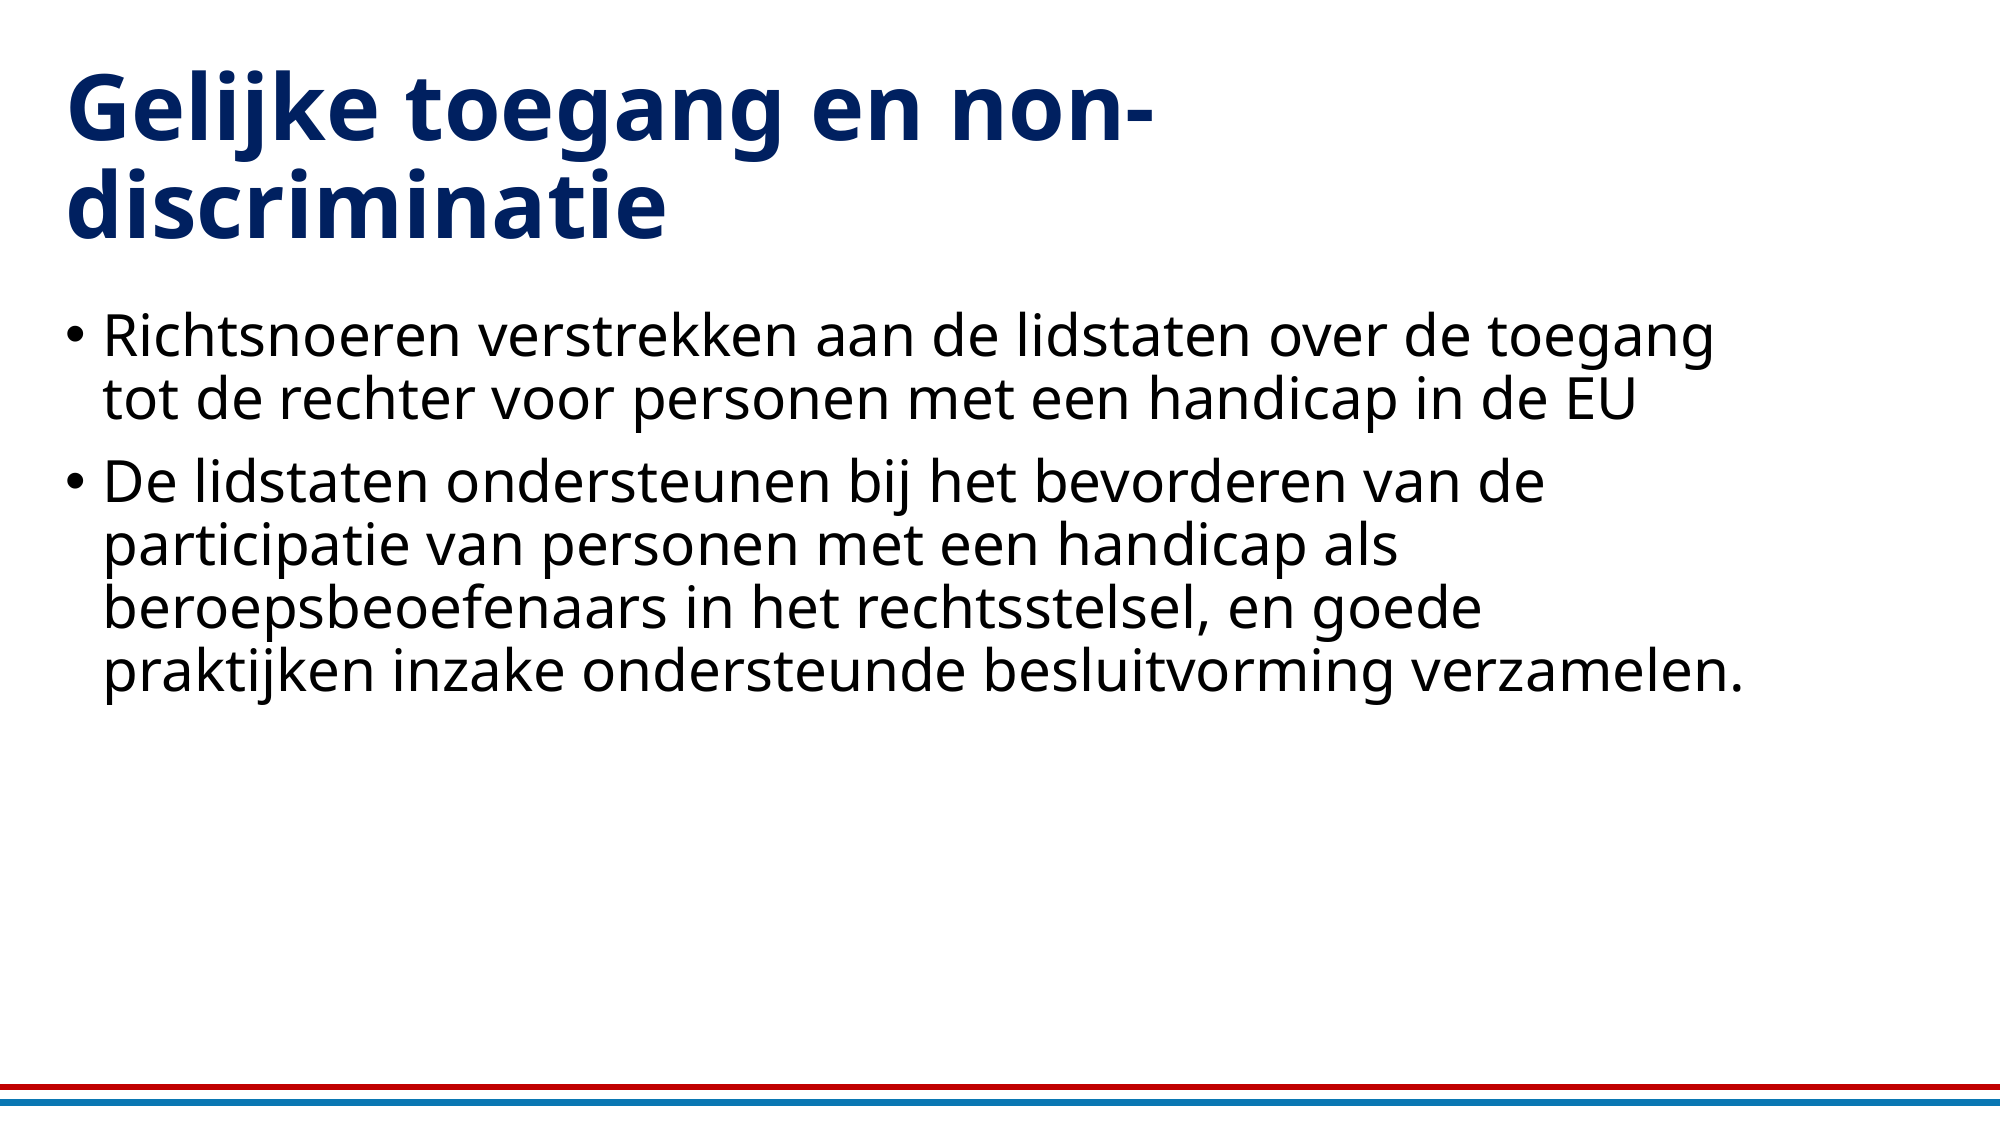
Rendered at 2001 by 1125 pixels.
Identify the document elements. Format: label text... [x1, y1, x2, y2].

title Gelijke toegang en non-discriminatie [50, 51, 1776, 269]
list Richtsnoeren verstrekken aan de lidstaten over de toegang tot de rechter voor personen met een handicap in de EU De lidstaten ondersteunen bij het bevorderen van de participatie van personen met een handicap als beroepsbeoefenaars in het rechtsstelsel, en goede praktijken inzake ondersteunde besluitvorming verzamelen. [50, 298, 1776, 1013]
